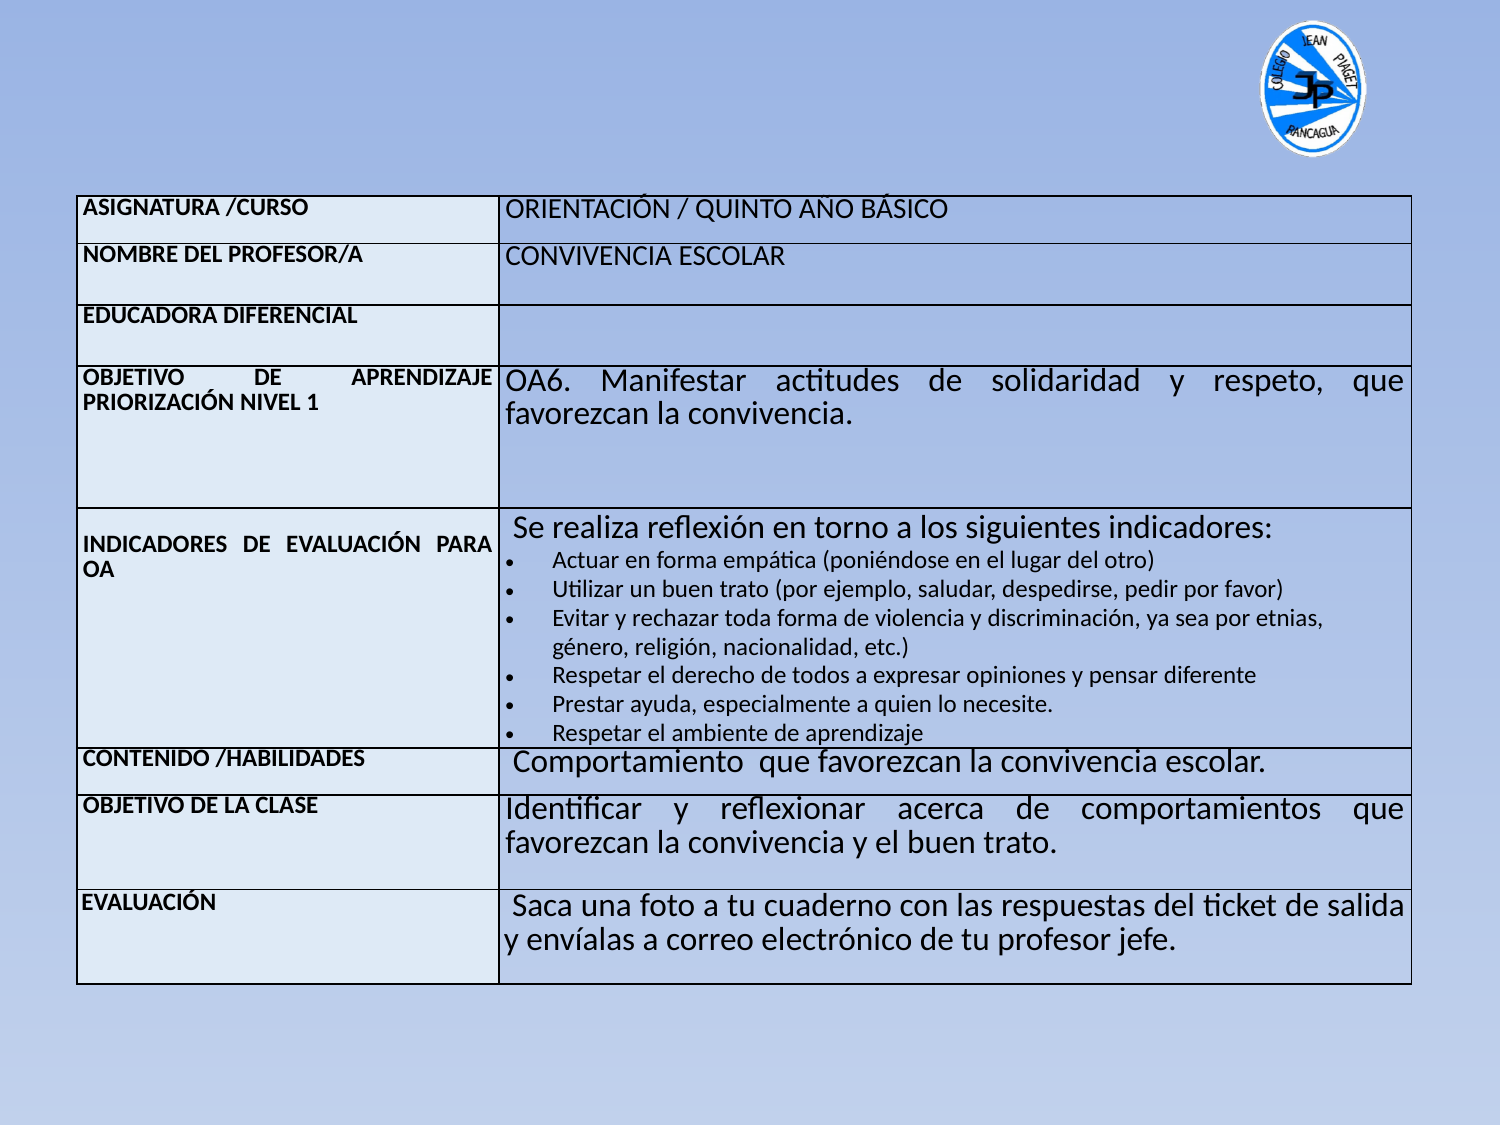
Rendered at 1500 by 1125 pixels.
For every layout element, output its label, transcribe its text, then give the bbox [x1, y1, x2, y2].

table_cell EDUCADORA DIFERENCIAL [78, 306, 498, 365]
table_cell CONVIVENCIA ESCOLAR [500, 244, 1411, 304]
table_cell OA6. Manifestar actitudes de solidaridad y respeto, que favorezcan la convivencia. [500, 367, 1411, 507]
picture [1234, 18, 1397, 159]
table_cell Se realiza reflexión en torno a los siguientes indicadores: Actuar en forma empática (poniéndose en el lugar del otro) Utilizar un buen trato (por ejemplo, saludar, despedirse, pedir por favor) Evitar y rechazar toda forma de violencia y discriminación, ya sea por etnias, género, religión, nacionalidad, etc.) Respetar el derecho de todos a expresar opiniones y pensar diferente Prestar ayuda, especialmente a quien lo necesite. Respetar el ambiente de aprendizaje [500, 509, 1411, 747]
table_cell Saca una foto a tu cuaderno con las respuestas del ticket de salida y envíalas a correo electrónico de tu profesor jefe. [500, 890, 1411, 983]
table_cell INDICADORES DE EVALUACIÓN PARA OA [78, 509, 498, 747]
table_cell OBJETIVO DE APRENDIZAJE PRIORIZACIÓN NIVEL 1 [78, 367, 498, 507]
table_cell Identificar y reflexionar acerca de comportamientos que favorezcan la convivencia y el buen trato. [500, 796, 1411, 889]
table_cell Comportamiento que favorezcan la convivencia escolar. [500, 749, 1411, 794]
table_cell [500, 306, 1411, 365]
table_header ASIGNATURA /CURSO [78, 197, 498, 243]
table_cell OBJETIVO DE LA CLASE [78, 796, 498, 889]
table_cell EVALUACIÓN [78, 890, 498, 983]
table_cell NOMBRE DEL PROFESOR/A [78, 244, 498, 304]
table_header ORIENTACIÓN / QUINTO AÑO BÁSICO [500, 197, 1411, 243]
table_cell CONTENIDO /HABILIDADES [78, 749, 498, 794]
